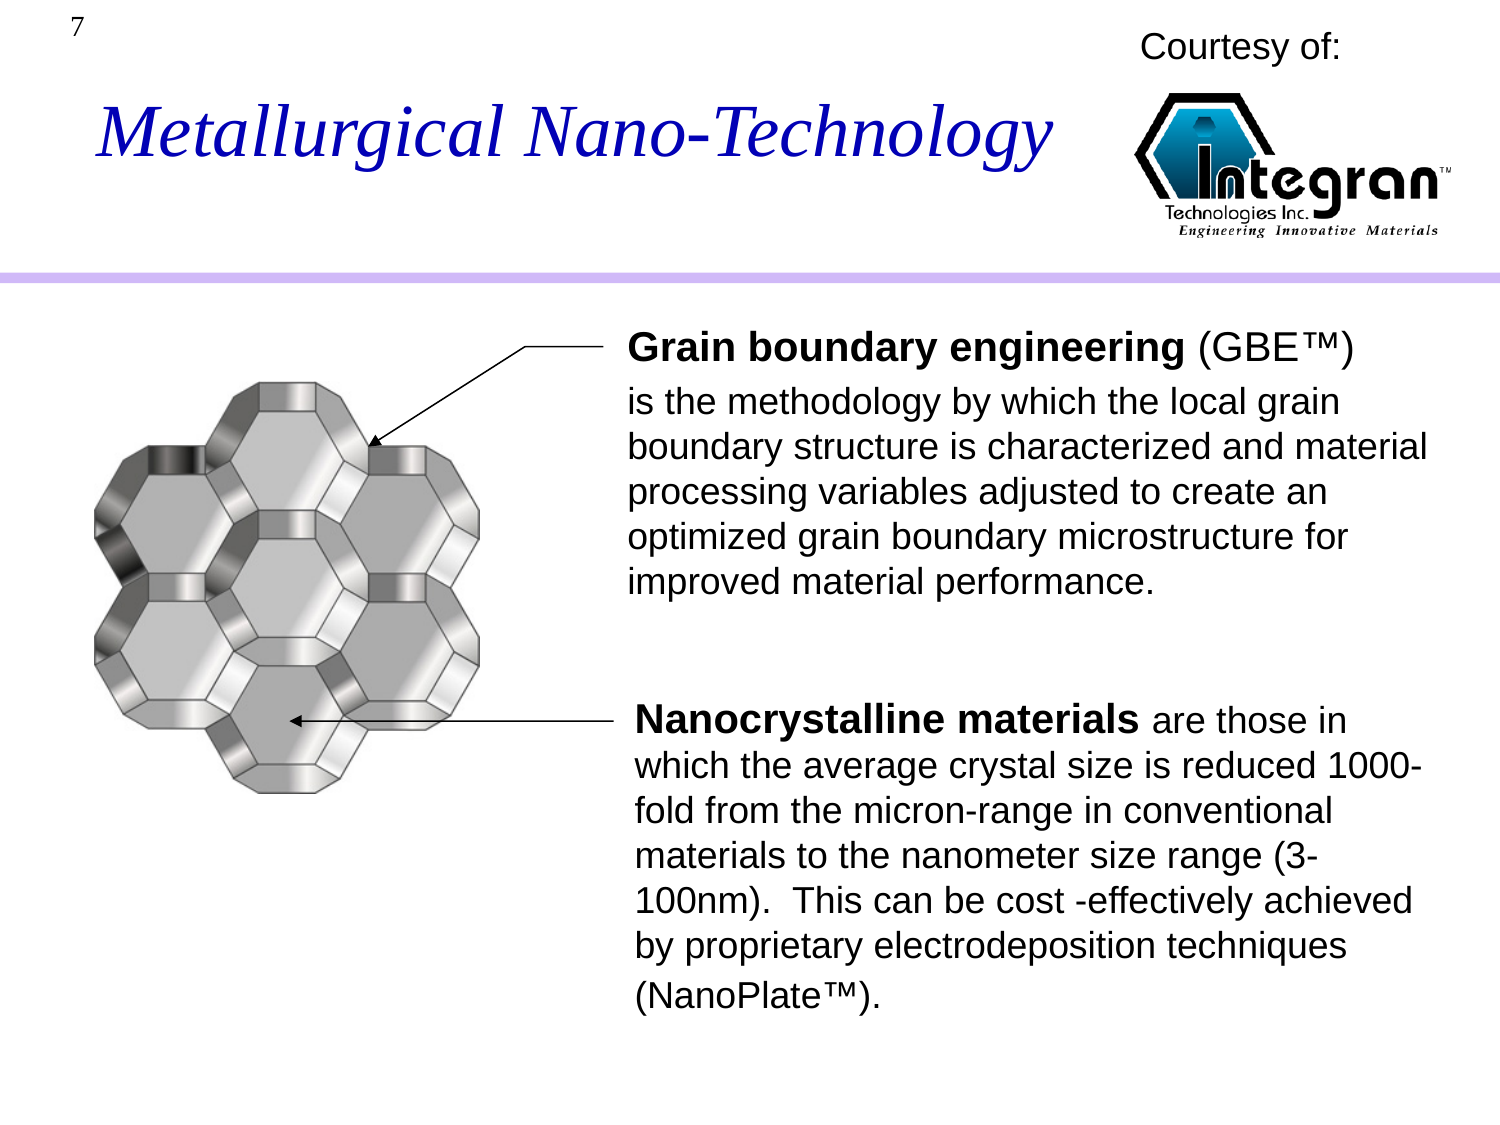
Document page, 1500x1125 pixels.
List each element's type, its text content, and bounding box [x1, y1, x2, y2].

text_box Nanocrystalline materials are those in which the average crystal size is reduced 1000-fold from the micron-range in conventional materials to the nanometer size range (3-100nm). This can be cost -effectively achieved by proprietary electrodeposition techniques (NanoPlate™). [619, 684, 1454, 1024]
text_box Metallurgical Nano-Technology [50, 73, 1120, 174]
slide_number 7 [0, 0, 101, 51]
text_box Grain boundary engineering (GBE™) is the methodology by which the local grain boundary structure is characterized and material processing variables adjusted to create an optimized grain boundary microstructure for improved material performance. [612, 312, 1475, 610]
text_box Courtesy of: [1124, 14, 1434, 75]
picture [93, 380, 480, 794]
picture [1134, 93, 1451, 238]
